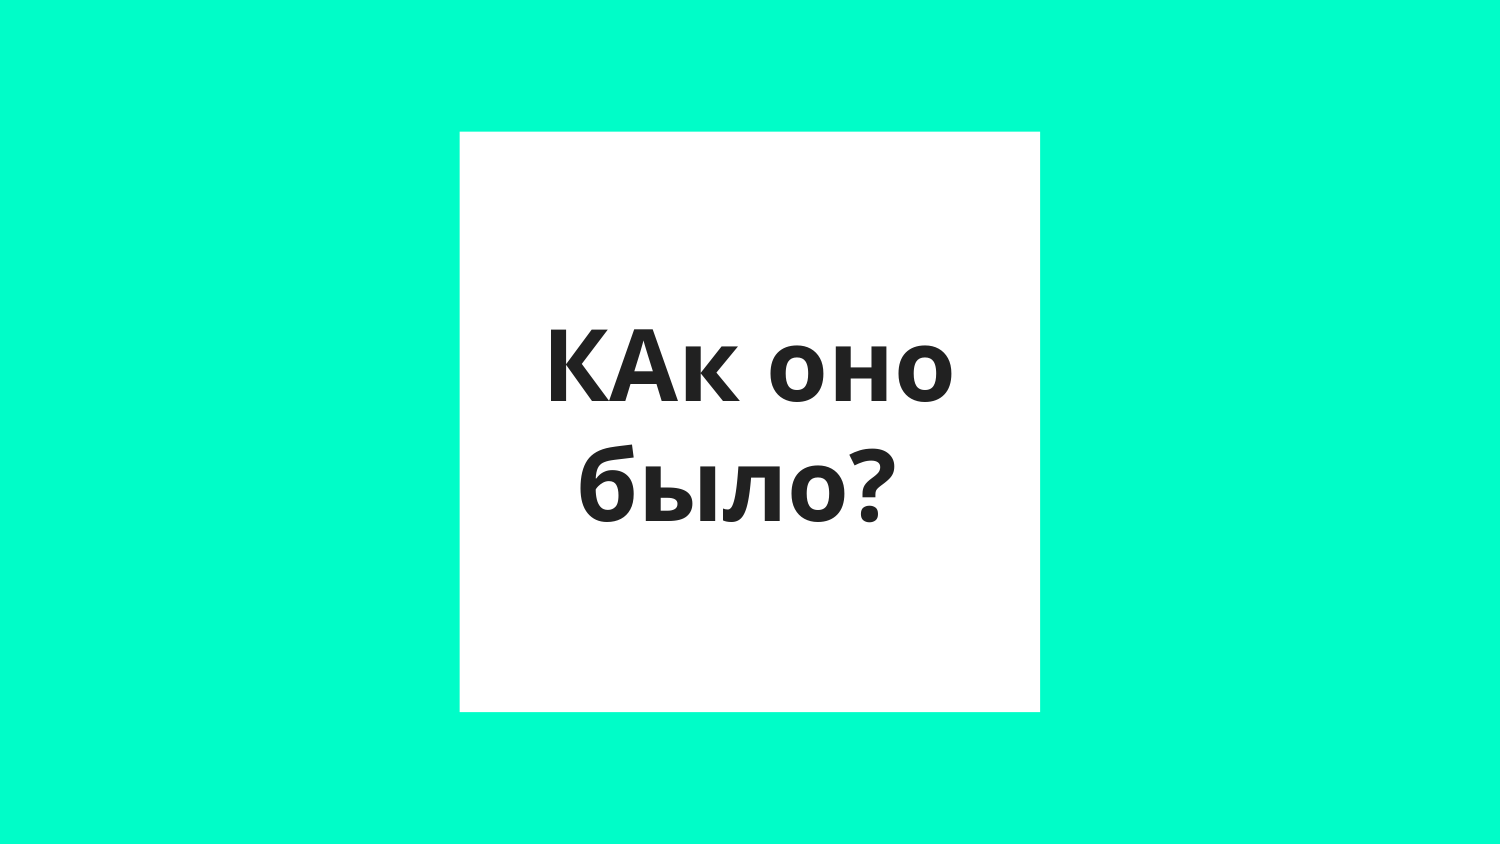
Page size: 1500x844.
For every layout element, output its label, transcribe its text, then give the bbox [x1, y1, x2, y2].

title КАк оно было? [459, 131, 1041, 713]
